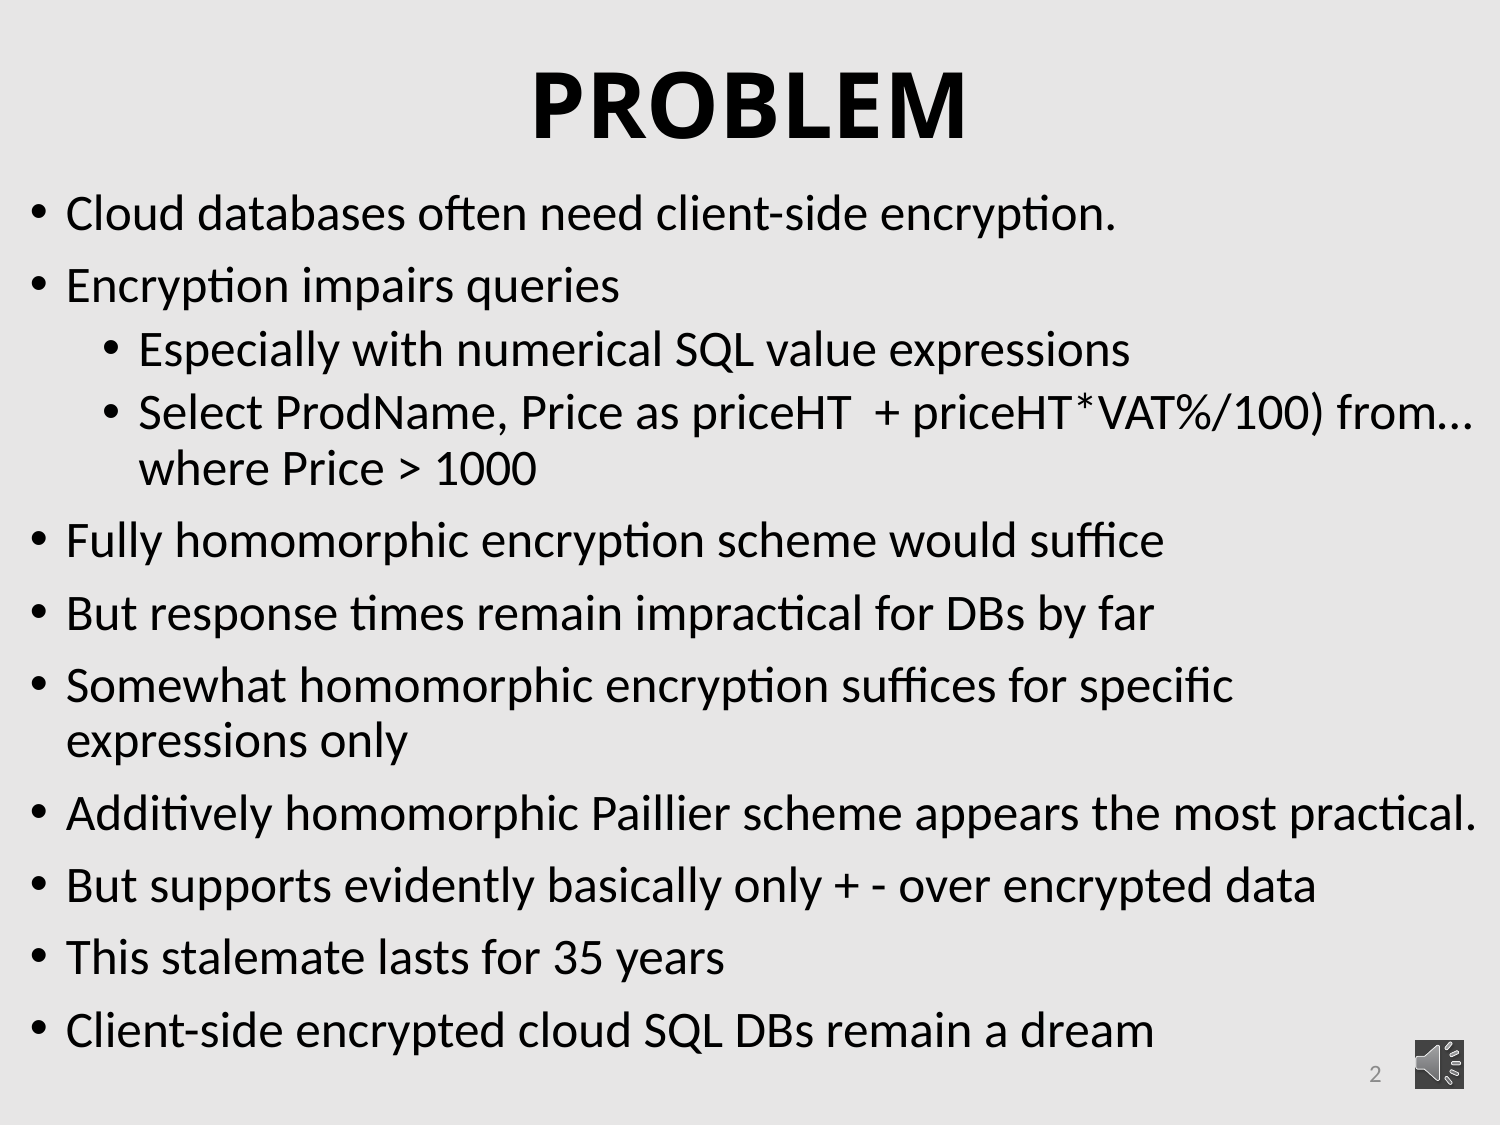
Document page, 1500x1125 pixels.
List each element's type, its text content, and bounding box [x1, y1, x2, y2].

list Cloud databases often need client-side encryption. Encryption impairs queries Especially with numerical SQL value expressions Select ProdName, Price as priceHT + priceHT*VAT%/100) from…where Price > 1000 Fully homomorphic encryption scheme would suffice But response times remain impractical for DBs by far Somewhat homomorphic encryption suffices for specific expressions only Additively homomorphic Paillier scheme appears the most practical. But supports evidently basically only + - over encrypted data This stalemate lasts for 35 years Client-side encrypted cloud SQL DBs remain a dream [14, 178, 1500, 1082]
picture [1414, 1039, 1465, 1090]
slide_number 2 [1059, 1042, 1397, 1103]
title Problem [103, 0, 1397, 178]
